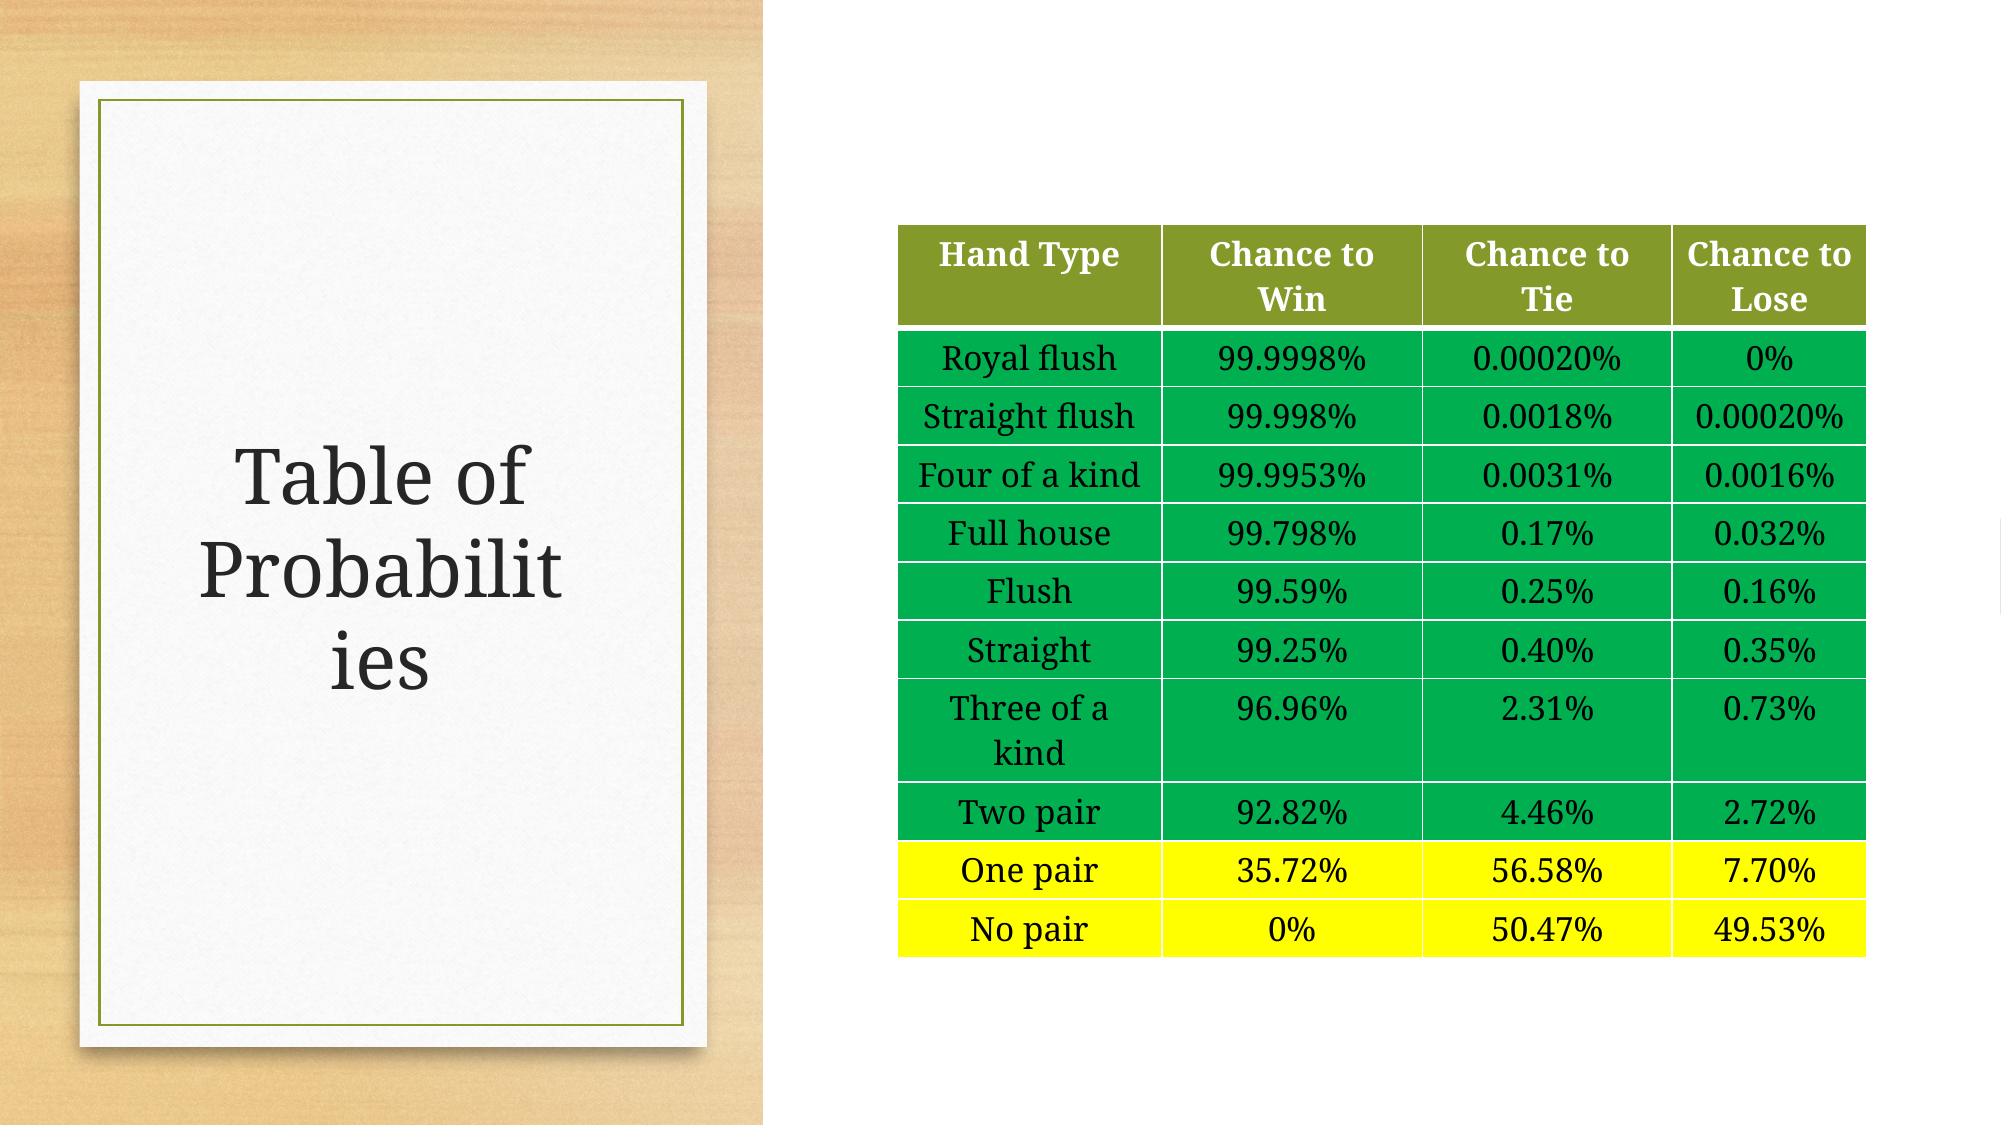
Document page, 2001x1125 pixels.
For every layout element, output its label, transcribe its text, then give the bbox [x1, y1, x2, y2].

table_cell 0.00020% [1673, 387, 1866, 444]
table_cell 99.9953% [1163, 446, 1422, 502]
table_cell 50.47% [1423, 900, 1671, 957]
table_cell Flush [898, 563, 1161, 619]
table_cell 99.25% [1163, 621, 1422, 678]
table_cell 56.58% [1423, 842, 1671, 898]
table_cell 99.59% [1163, 563, 1422, 619]
table_cell 49.53% [1673, 900, 1866, 957]
table_cell Straight [898, 621, 1161, 678]
table_cell 0.00020% [1423, 331, 1671, 386]
table_header Chance to Lose [1673, 225, 1866, 325]
table_cell 35.72% [1163, 842, 1422, 898]
table_header Hand Type [898, 225, 1161, 325]
table_cell 99.798% [1163, 504, 1422, 561]
table_cell Royal flush [898, 331, 1161, 386]
title Table of Probabilities [173, 173, 589, 960]
table_cell 0.25% [1423, 563, 1671, 619]
table_cell Three of a kind [898, 679, 1161, 781]
table_cell 0.73% [1673, 679, 1866, 781]
table_cell Full house [898, 504, 1161, 561]
table_cell 0% [1163, 900, 1422, 957]
text_box [762, 0, 2000, 1125]
table_cell 4.46% [1423, 783, 1671, 840]
table_cell 99.9998% [1163, 331, 1422, 386]
table_cell 99.998% [1163, 387, 1422, 444]
table_cell Four of a kind [898, 446, 1161, 502]
table_cell 0.0018% [1423, 387, 1671, 444]
table_cell 0.032% [1673, 504, 1866, 561]
table_header Chance to Tie [1423, 225, 1671, 325]
table_cell No pair [898, 900, 1161, 957]
table_cell 0.0016% [1673, 446, 1866, 502]
table_cell 7.70% [1673, 842, 1866, 898]
text_box [0, 0, 762, 1125]
table_cell 2.31% [1423, 679, 1671, 781]
table_cell 2.72% [1673, 783, 1866, 840]
table_cell 0.40% [1423, 621, 1671, 678]
table_header Chance to Win [1163, 225, 1422, 325]
table_cell 0.17% [1423, 504, 1671, 561]
table_cell 0% [1673, 331, 1866, 386]
table_cell 96.96% [1163, 679, 1422, 781]
text_box [99, 99, 683, 1026]
table_cell 0.16% [1673, 563, 1866, 619]
table_cell 0.0031% [1423, 446, 1671, 502]
table_cell One pair [898, 842, 1161, 898]
table_cell Two pair [898, 783, 1161, 840]
table_cell 0.35% [1673, 621, 1866, 678]
table_cell Straight flush [898, 387, 1161, 444]
text_box [78, 80, 708, 1048]
table_cell 92.82% [1163, 783, 1422, 840]
